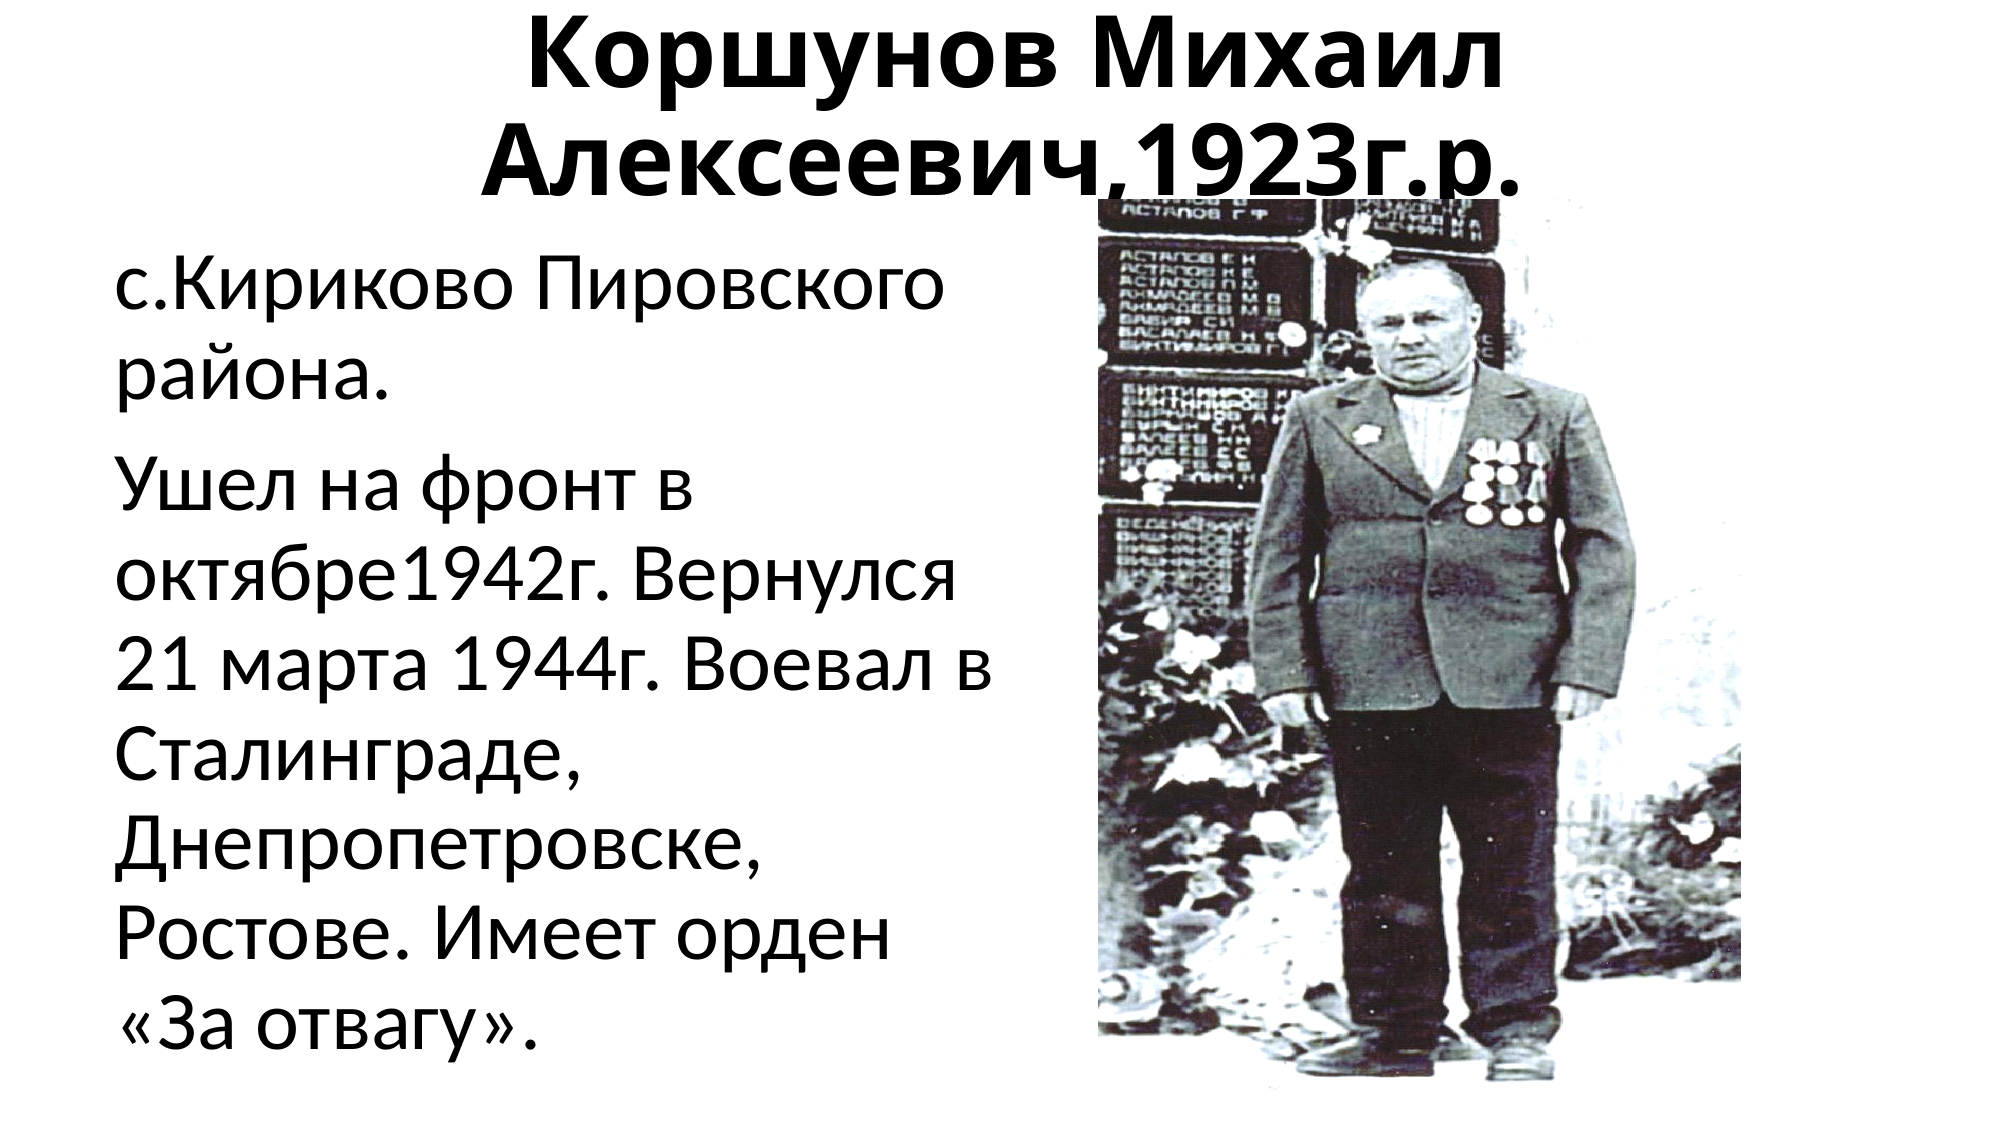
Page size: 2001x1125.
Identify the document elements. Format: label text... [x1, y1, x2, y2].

list с.Кириково Пировского района. Ушел на фронт в октябре1942г. Вернулся 21 марта 1944г. Воевал в Сталинграде, Днепропетровске, Ростове. Имеет орден «За отвагу». [99, 230, 1018, 1090]
title Коршунов Михаил Алексеевич,1923г.р. [32, 1, 2000, 218]
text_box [1098, 199, 1741, 1090]
